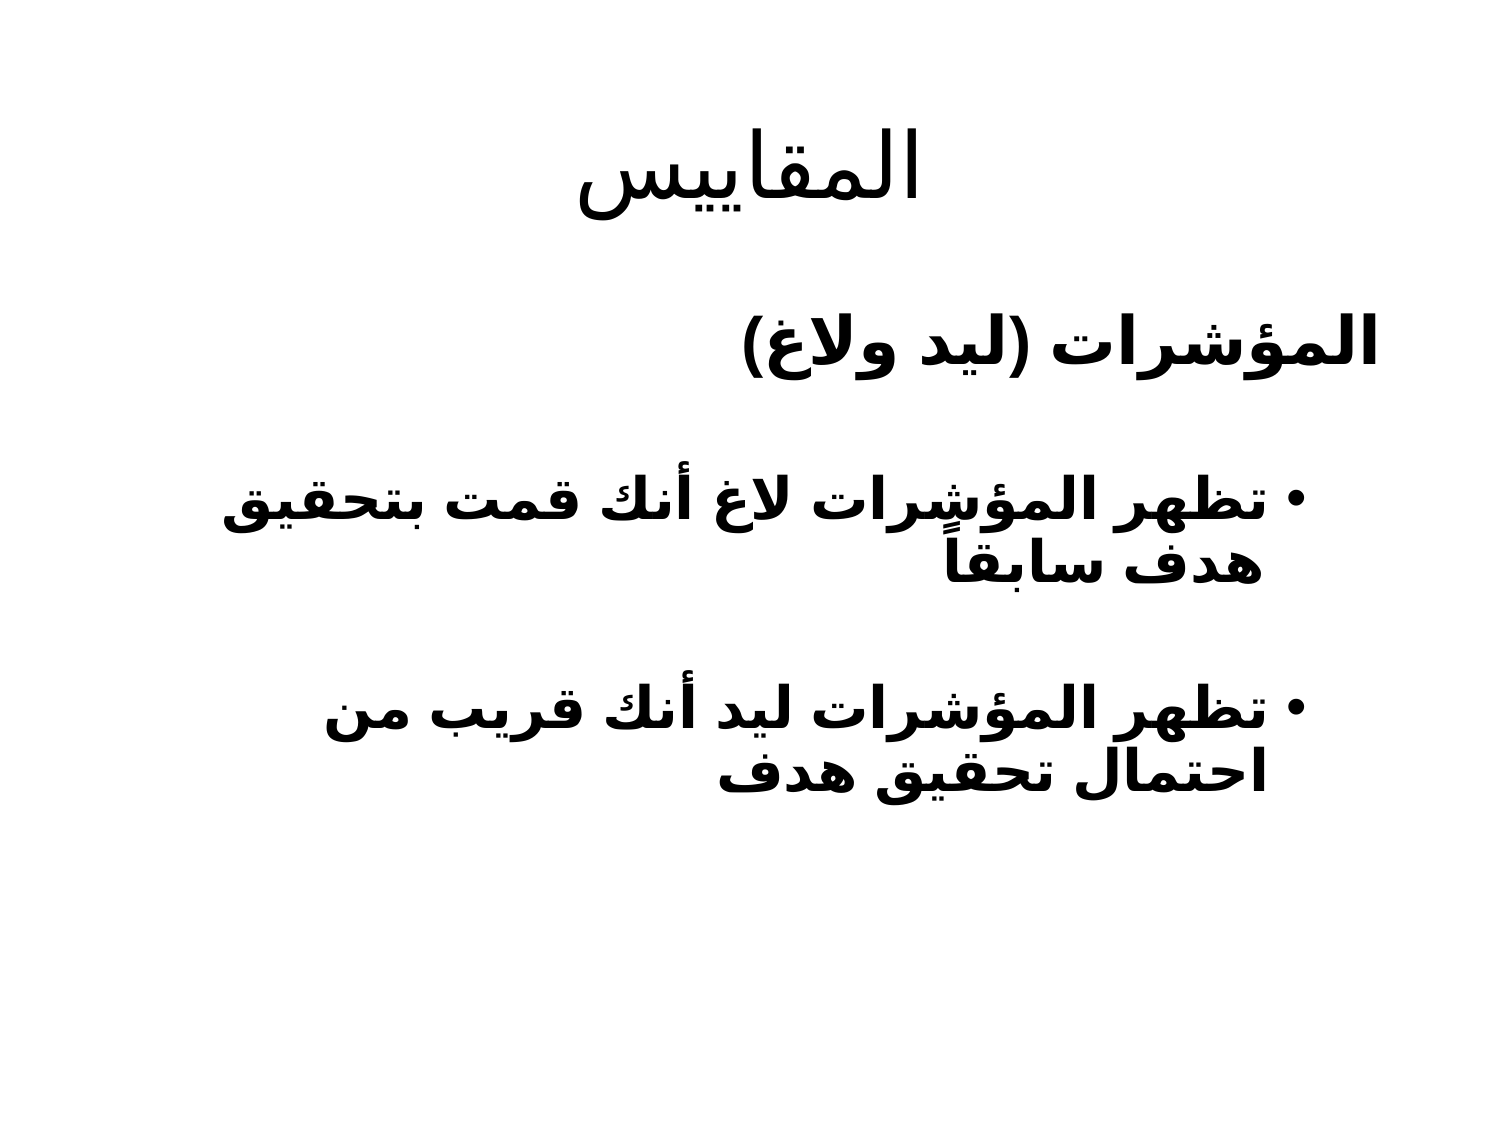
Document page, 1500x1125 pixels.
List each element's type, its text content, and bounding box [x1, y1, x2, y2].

list المؤشرات (ليد ولاغ) تظهر المؤشرات لاغ أنك قمت بتحقيق هدف سابقاً تظهر المؤشرات ليد أنك قريب من احتمال تحقيق هدف [103, 299, 1397, 1014]
title المقاييس [103, 59, 1397, 278]
